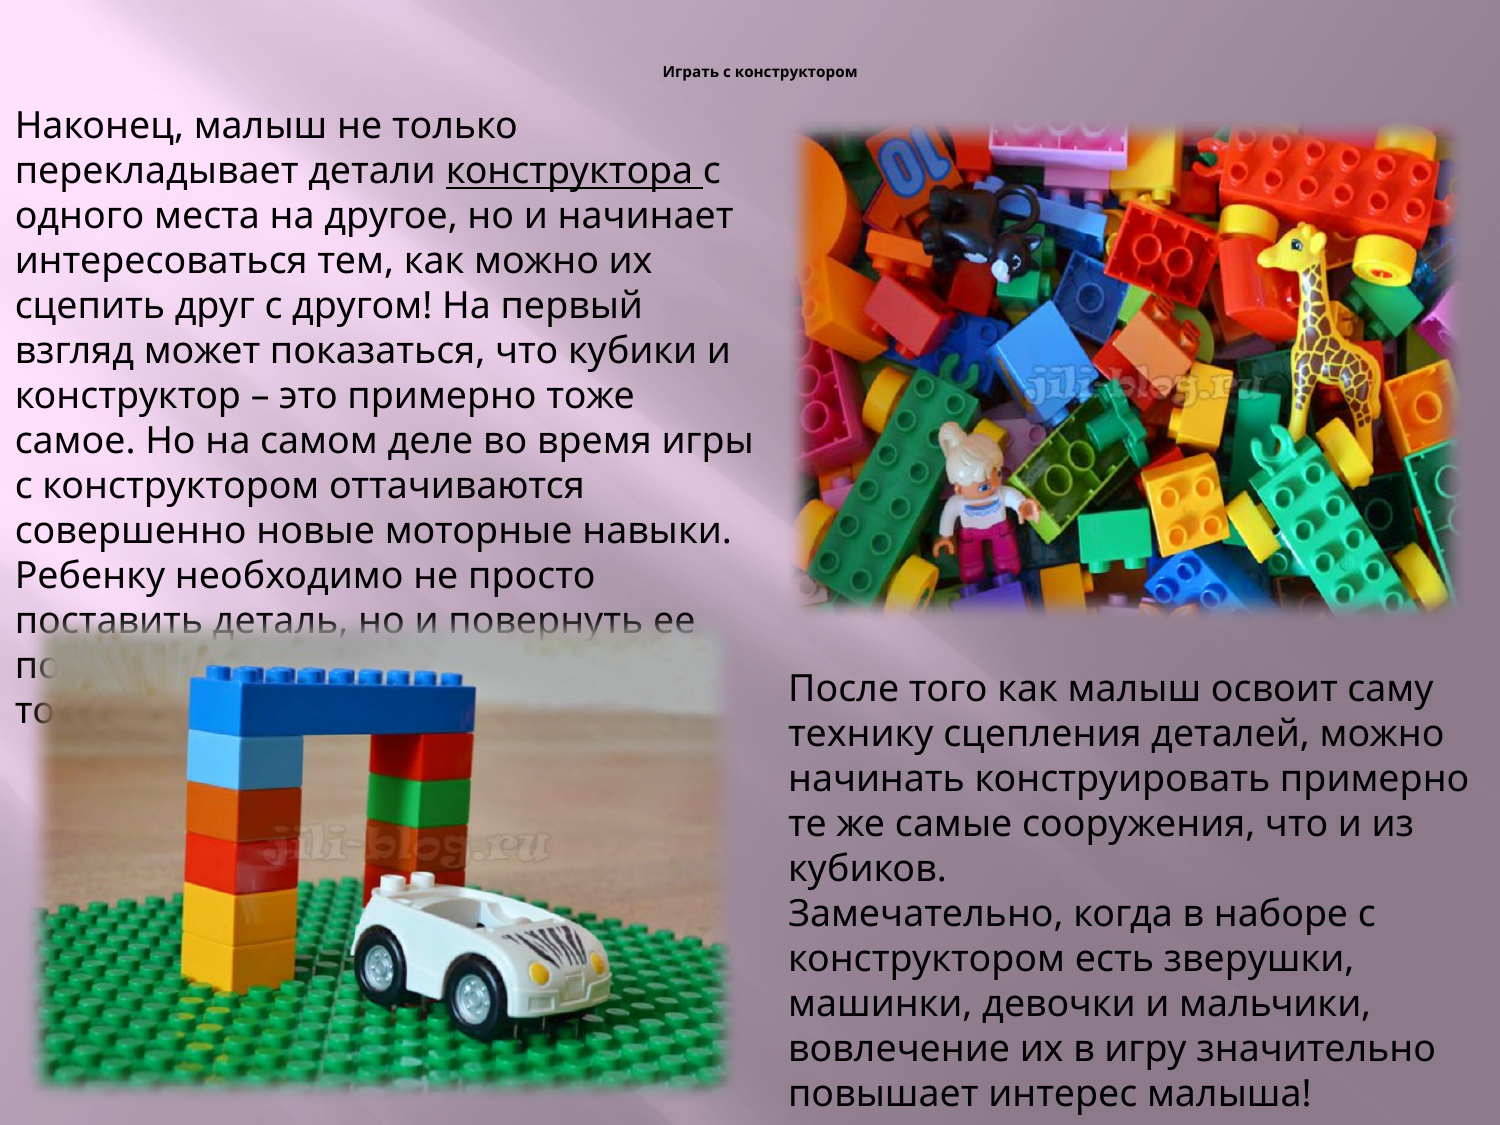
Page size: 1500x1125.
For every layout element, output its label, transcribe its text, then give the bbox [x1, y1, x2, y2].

title Играть с конструктором [82, 46, 1432, 118]
text_box Наконец, малыш не только перекладывает детали конструктора с одного места на другое, но и начинает интересоваться тем, как можно их сцепить друг с другом! На первый взгляд может показаться, что кубики и конструктор – это примерно тоже самое. Но на самом деле во время игры с конструктором оттачиваются совершенно новые моторные навыки. Ребенку необходимо не просто поставить деталь, но и повернуть ее под определенным углом, попасть точно в пазы. [0, 93, 774, 739]
text_box После того как малыш освоит саму технику сцепления деталей, можно начинать конструировать примерно те же самые сооружения, что и из кубиков. Замечательно, когда в наборе с конструктором есть зверушки, машинки, девочки и мальчики, вовлечение их в игру значительно повышает интерес малыша! [778, 656, 1500, 1121]
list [784, 116, 1466, 622]
picture [23, 609, 739, 1102]
